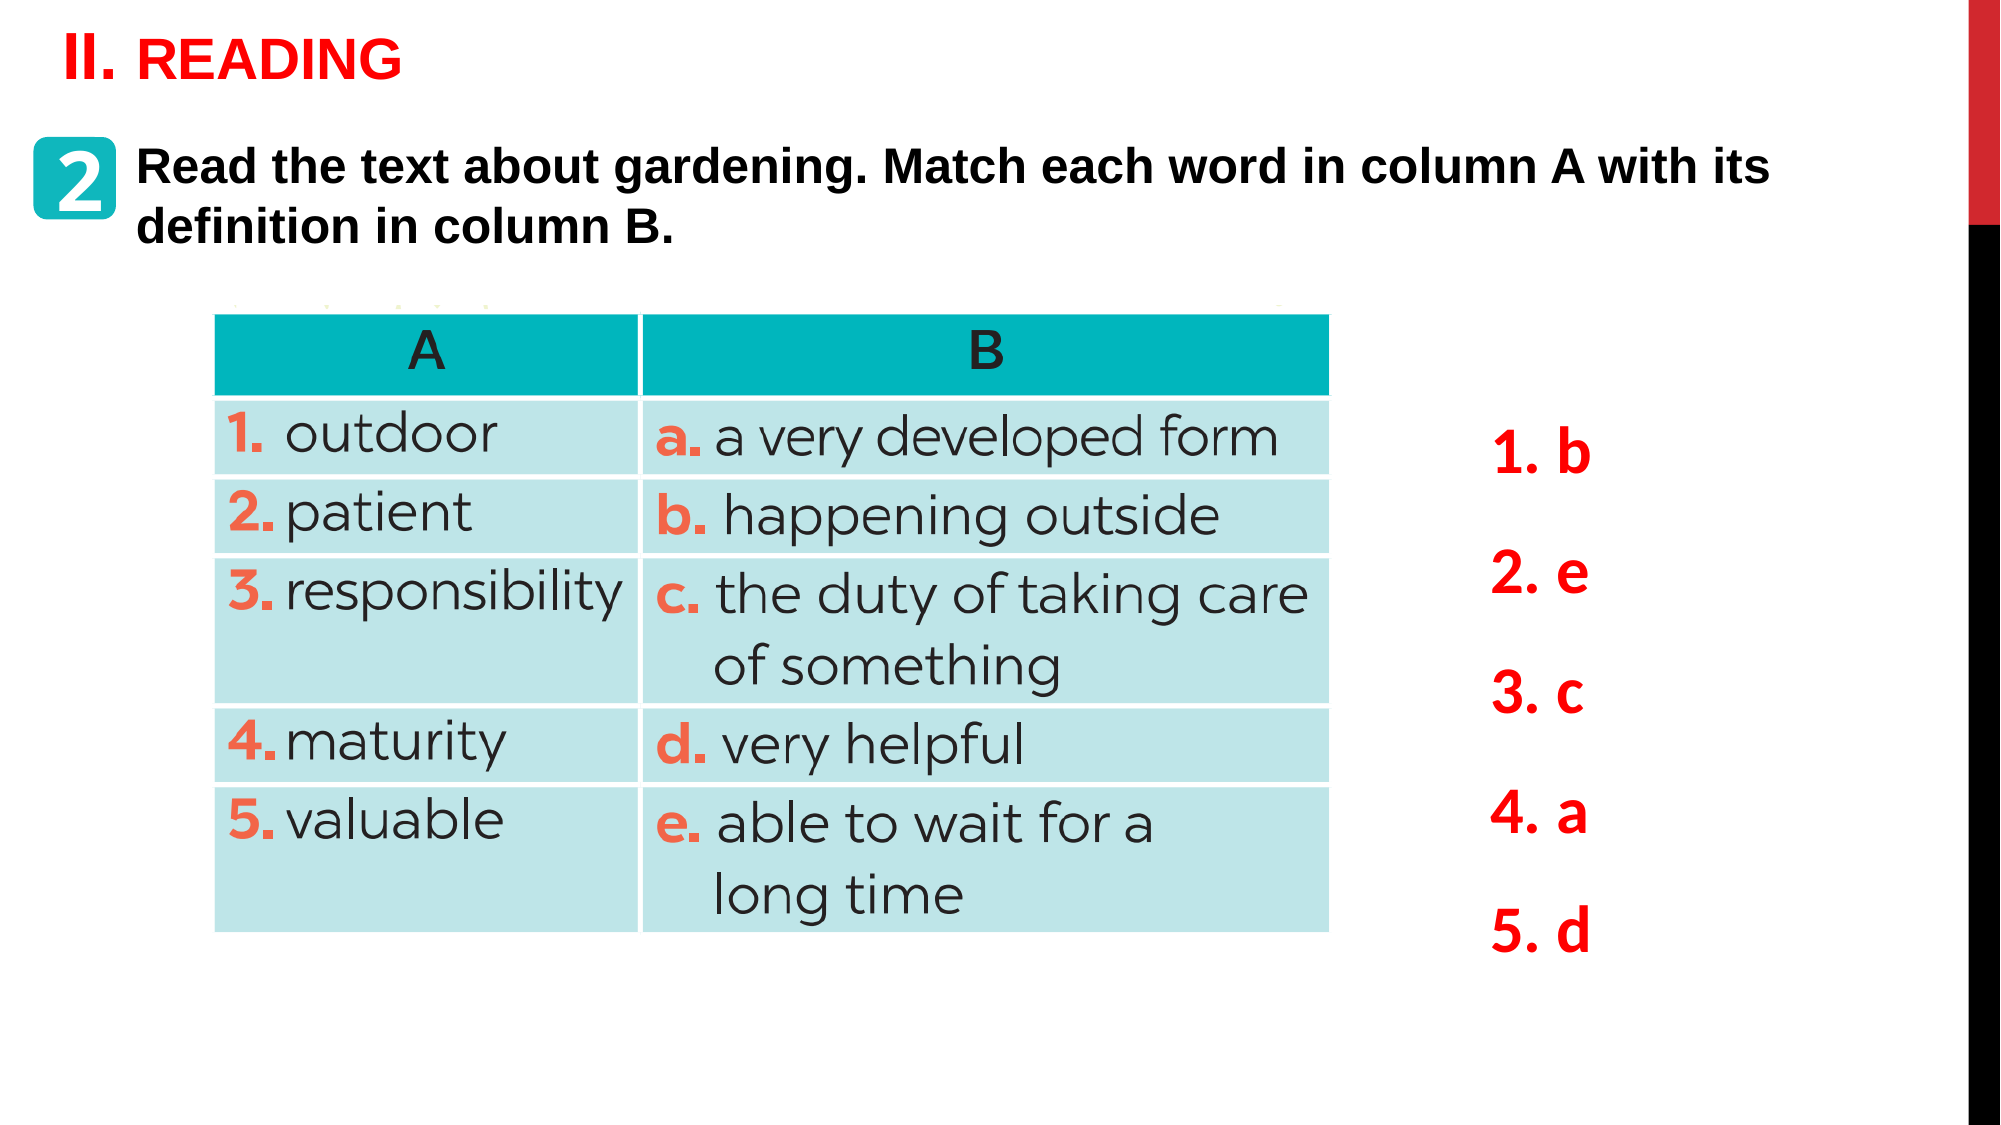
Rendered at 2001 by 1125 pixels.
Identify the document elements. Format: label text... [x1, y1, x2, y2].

text_box 1. b 2. e 3. c 4. a 5. d [1475, 359, 1710, 974]
text_box [31, 135, 42, 221]
text_box [108, 135, 119, 221]
text_box Read the text about gardening. Match each word in column A with its definition in column B. [121, 126, 1951, 262]
picture [211, 305, 1341, 948]
text_box II. READING [47, 5, 467, 100]
text_box 2 [42, 120, 108, 235]
